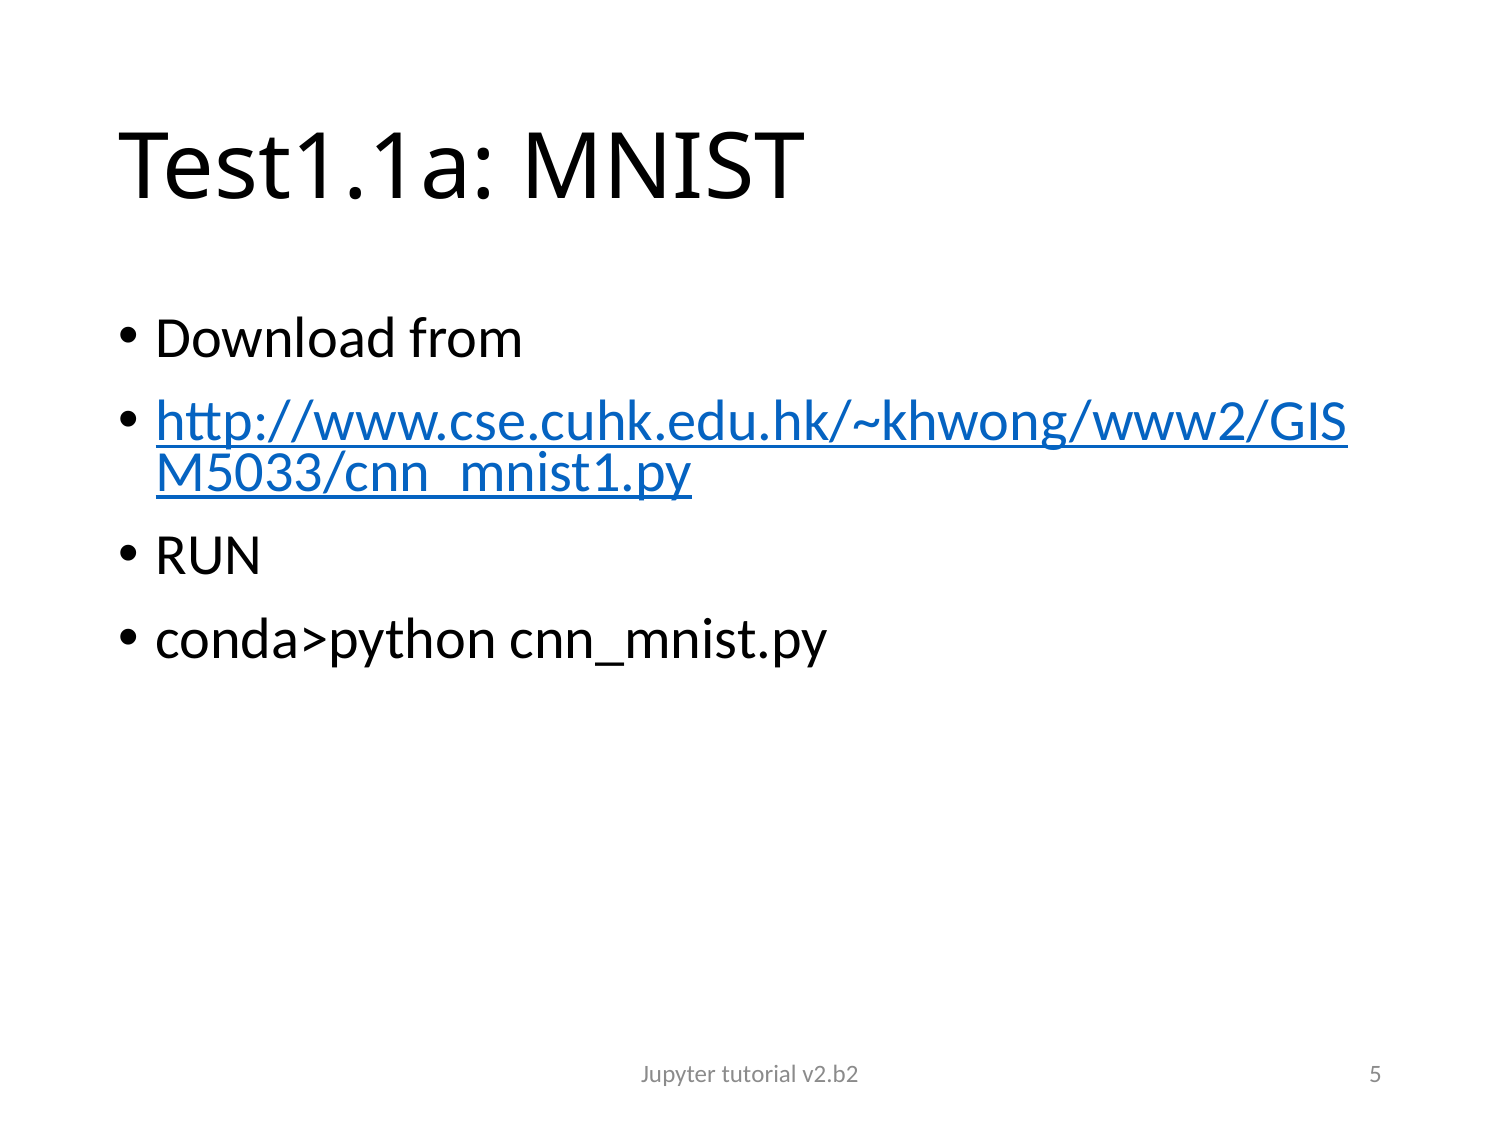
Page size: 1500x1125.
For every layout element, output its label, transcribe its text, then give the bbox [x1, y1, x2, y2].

slide_number 5 [1059, 1042, 1397, 1103]
title Test1.1a: MNIST [103, 59, 1397, 278]
list Download from http://www.cse.cuhk.edu.hk/~khwong/www2/GISM5033/cnn_mnist1.py RUN conda>python cnn_mnist.py [103, 299, 1397, 1014]
footer Jupyter tutorial v2.b2 [496, 1042, 1004, 1103]
